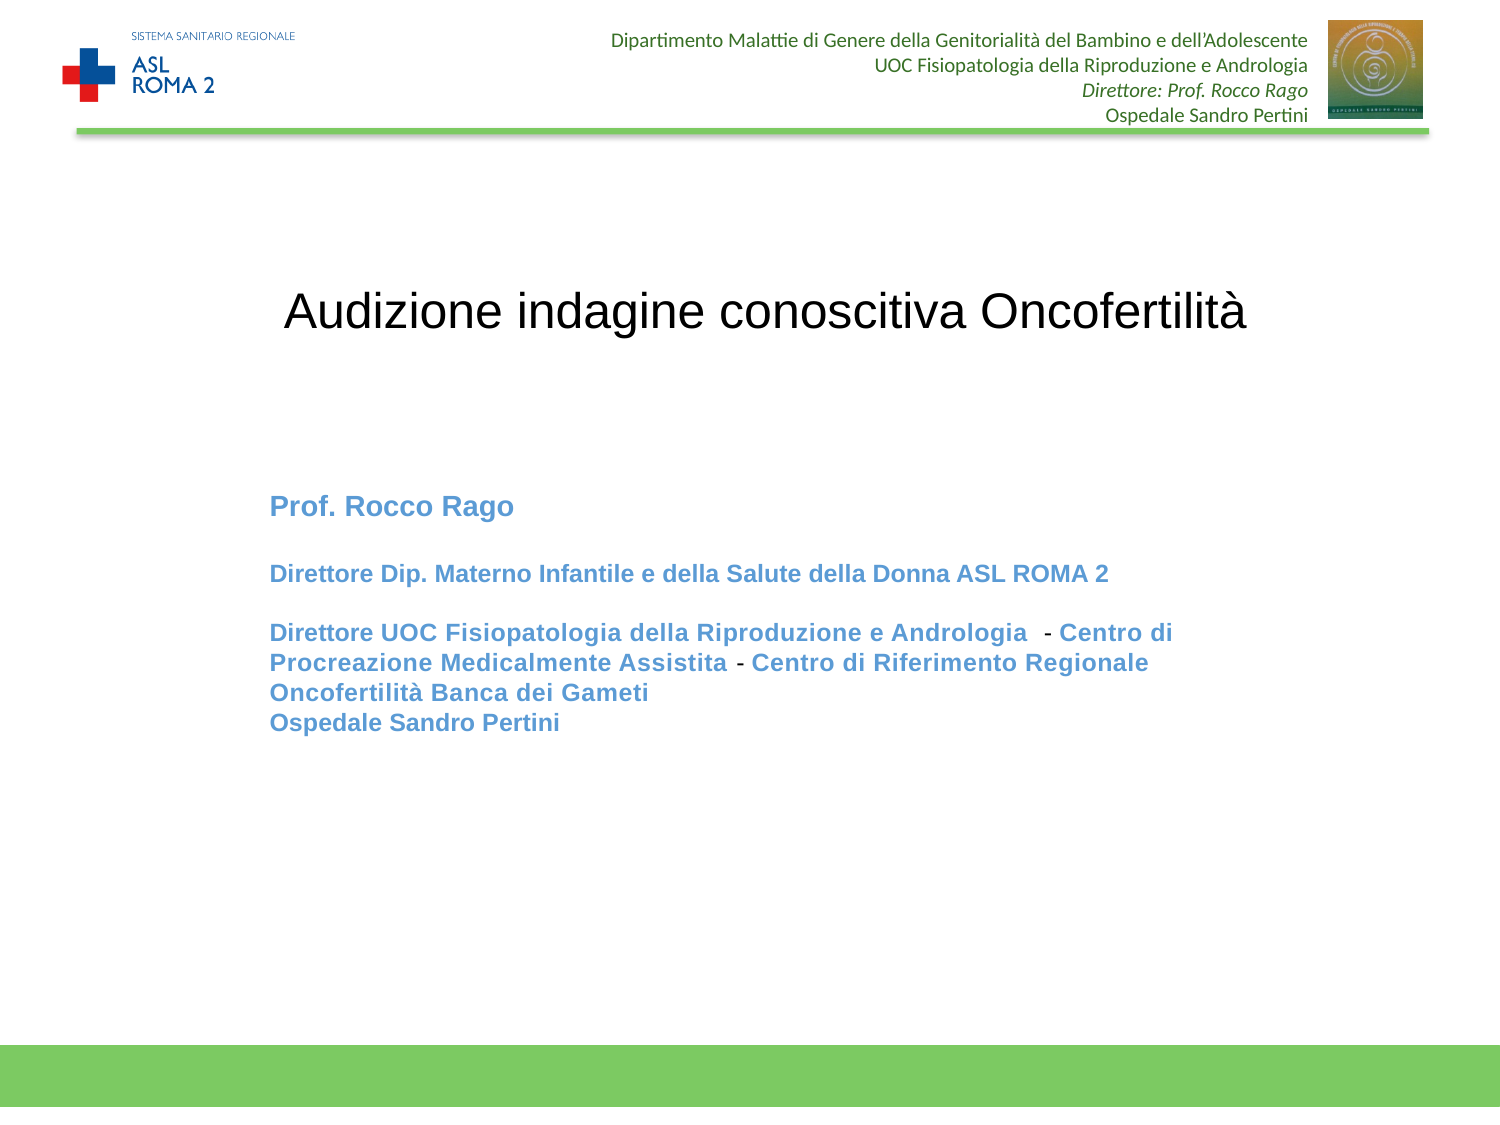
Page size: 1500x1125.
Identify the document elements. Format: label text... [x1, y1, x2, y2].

title Audizione indagine conoscitiva Oncofertilità [125, 203, 1420, 422]
picture [1328, 20, 1423, 119]
text_box Prof. Rocco Rago Direttore Dip. Materno Infantile e della Salute della Donna ASL ROMA 2 Direttore UOC Fisiopatologia della Riproduzione e Andrologia - Centro di Procreazione Medicalmente Assistita - Centro di Riferimento Regionale Oncofertilità Banca dei Gameti Ospedale Sandro Pertini [254, 479, 1257, 744]
picture [41, 19, 312, 119]
